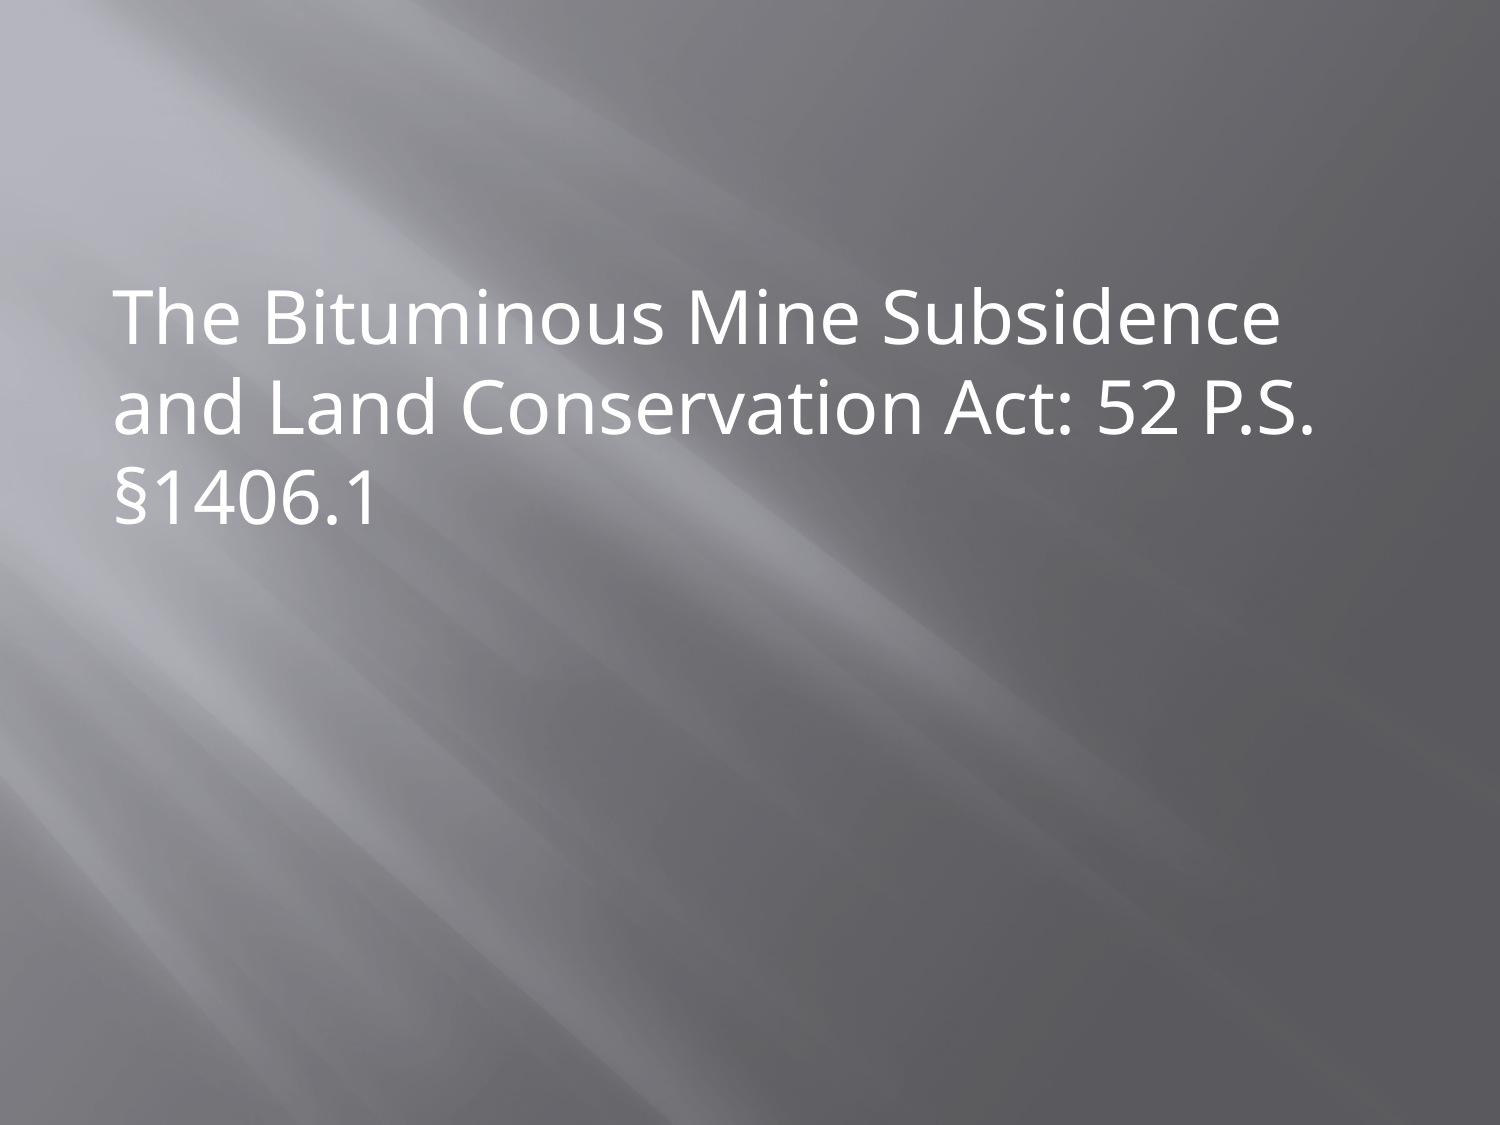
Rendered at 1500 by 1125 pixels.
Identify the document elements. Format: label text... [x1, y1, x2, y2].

list The Bituminous Mine Subsidence and Land Conservation Act: 52 P.S. §1406.1 [75, 262, 1425, 1035]
